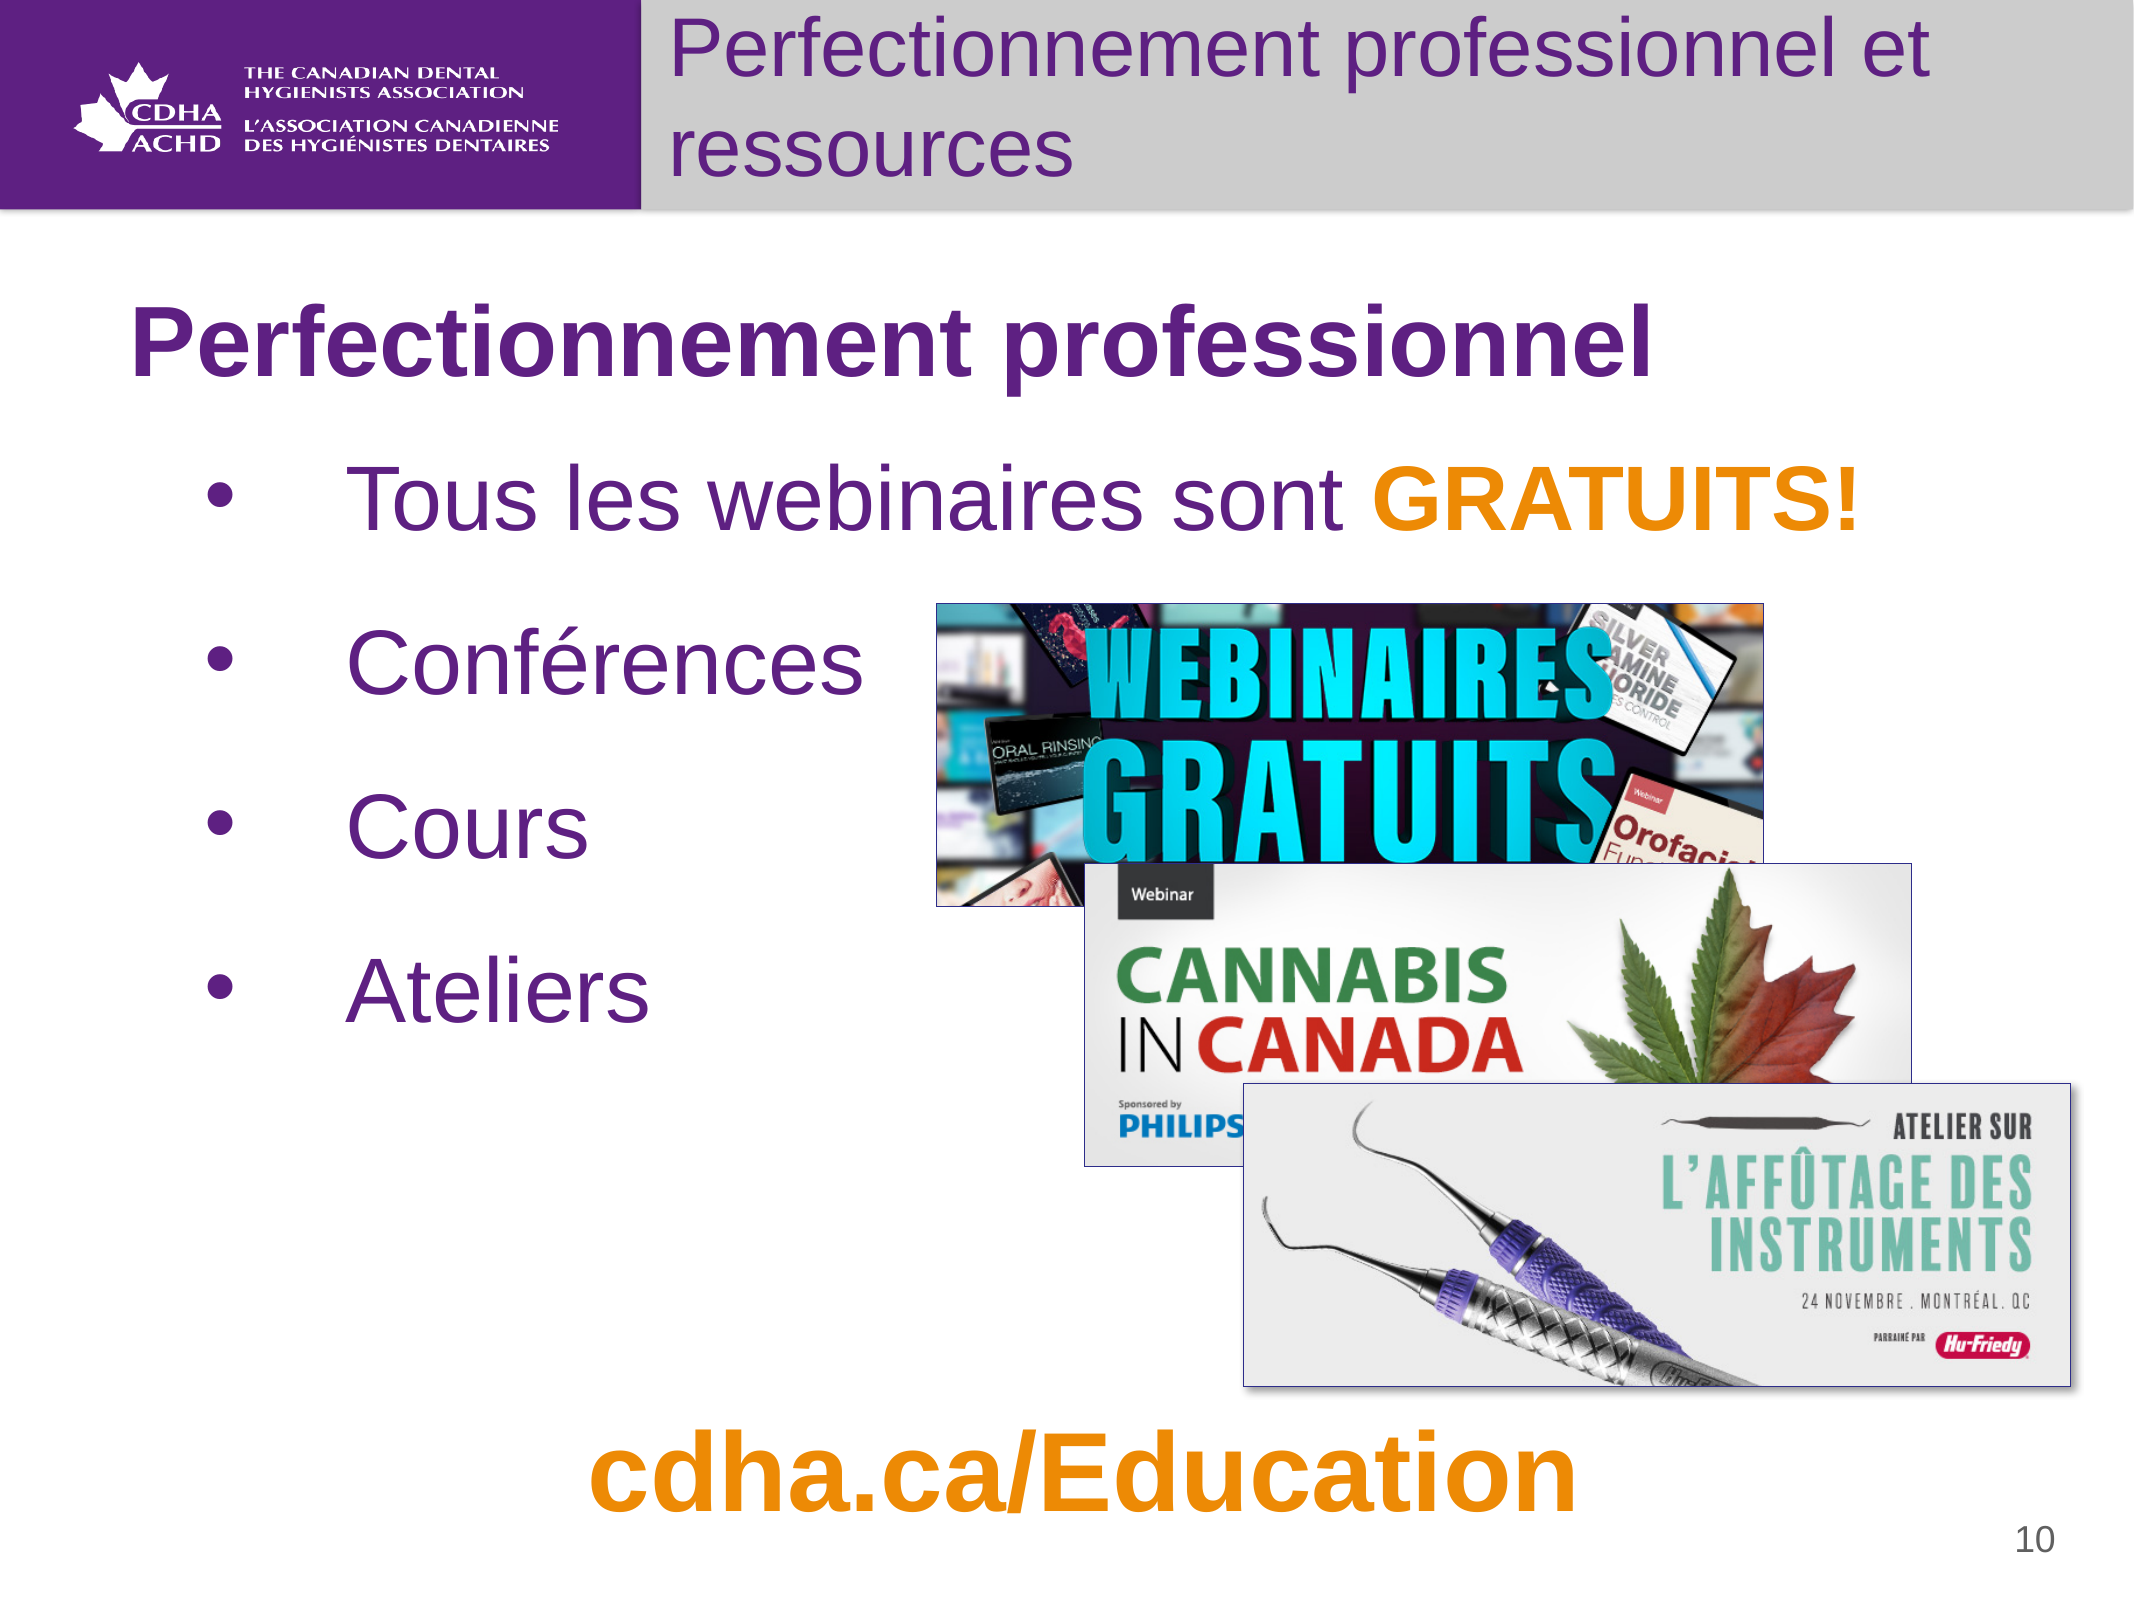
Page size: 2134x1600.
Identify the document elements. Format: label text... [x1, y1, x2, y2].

text_box Perfectionnement professionnel et ressources [653, 0, 2003, 186]
list Perfectionnement professionnel Tous les webinaires sont GRATUITS! Conférences Cours Ateliers [121, 268, 2029, 1364]
picture [62, 47, 571, 163]
list cdha.ca/Education [121, 1390, 2048, 1521]
picture [936, 603, 2071, 1387]
